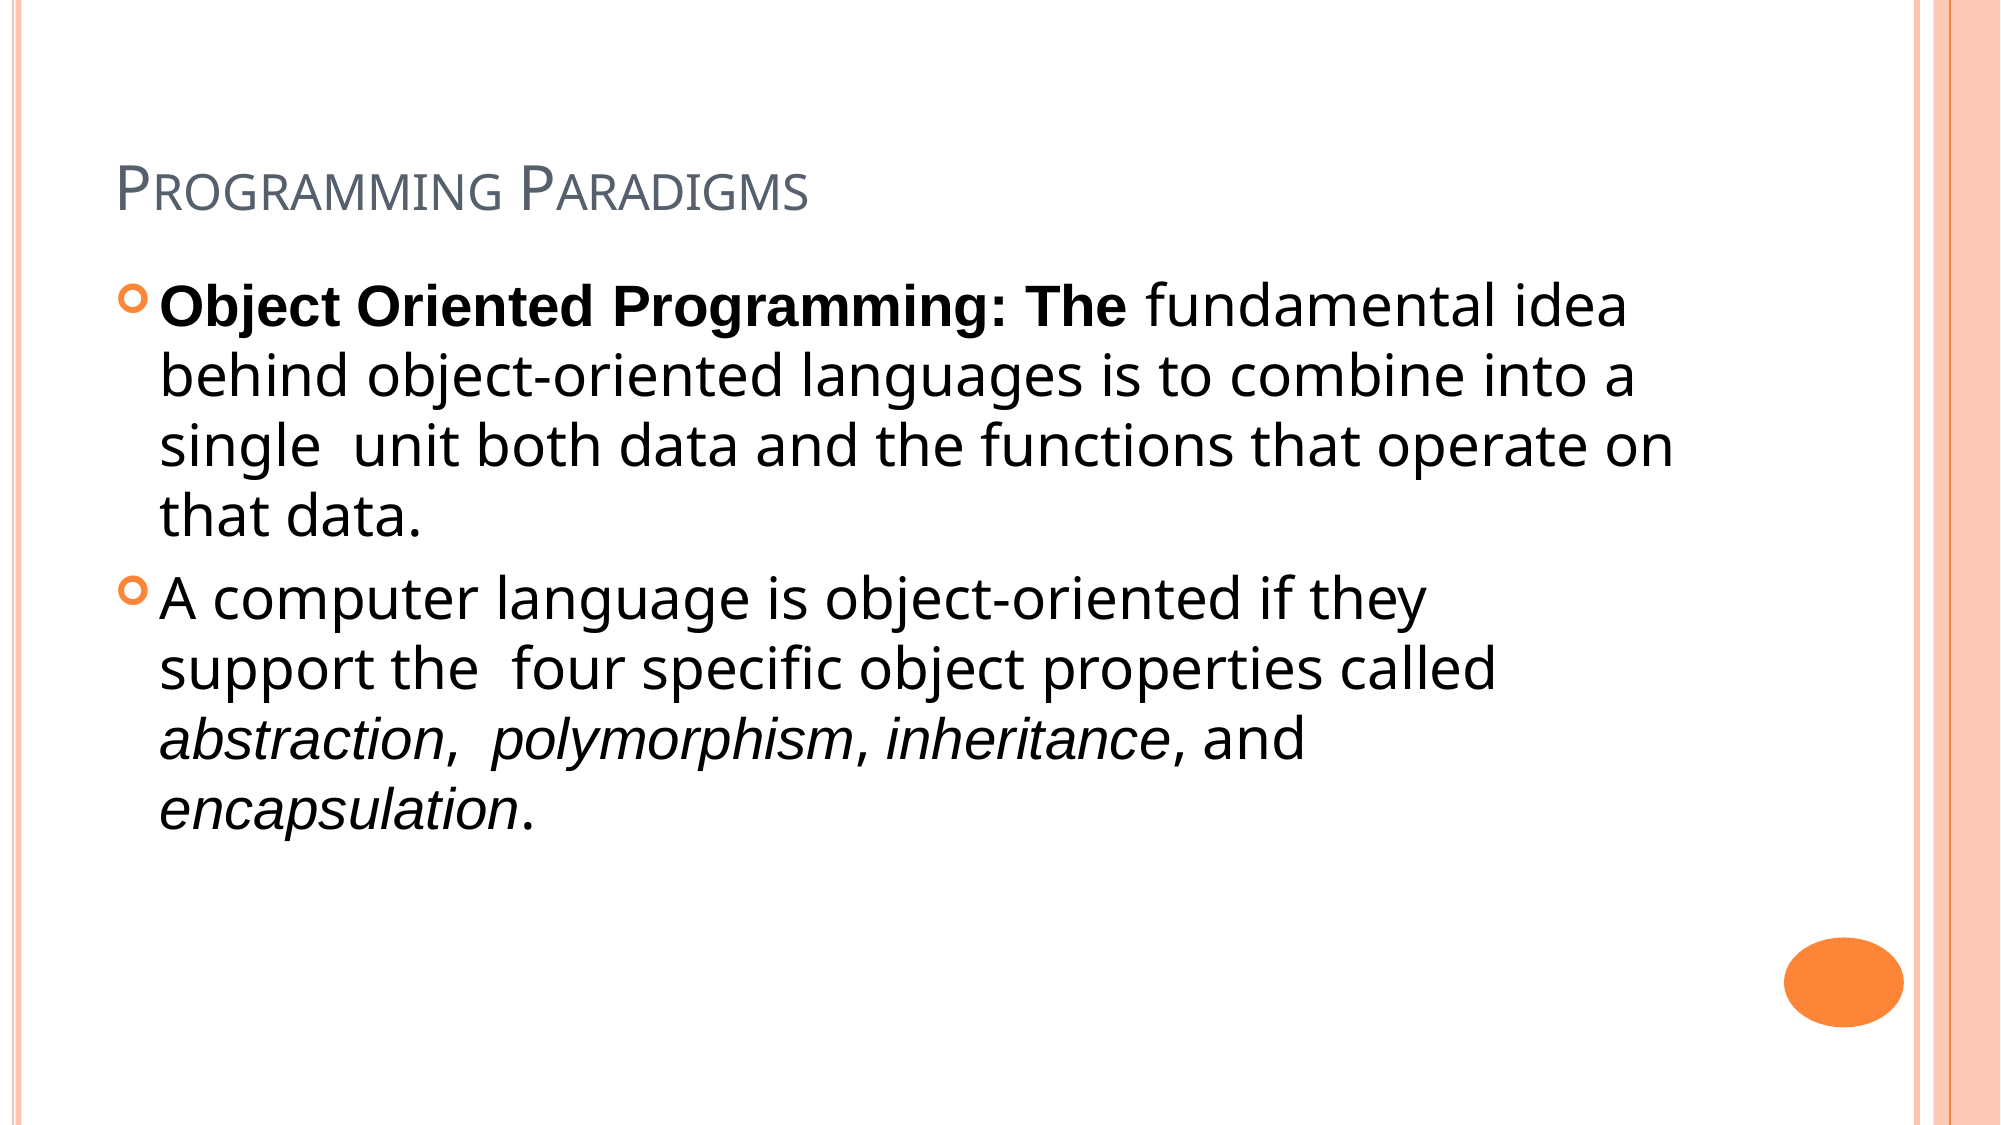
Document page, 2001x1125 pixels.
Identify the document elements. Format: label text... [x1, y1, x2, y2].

text_box Object Oriented Programming: The fundamental idea behind object-oriented languages is to combine into a single unit both data and the functions that operate on that data. A computer language is object-oriented if they support the four specific object properties called abstraction, polymorphism, inheritance, and encapsulation. [112, 266, 1715, 841]
title PROGRAMMING PARADIGMS [112, 146, 835, 266]
